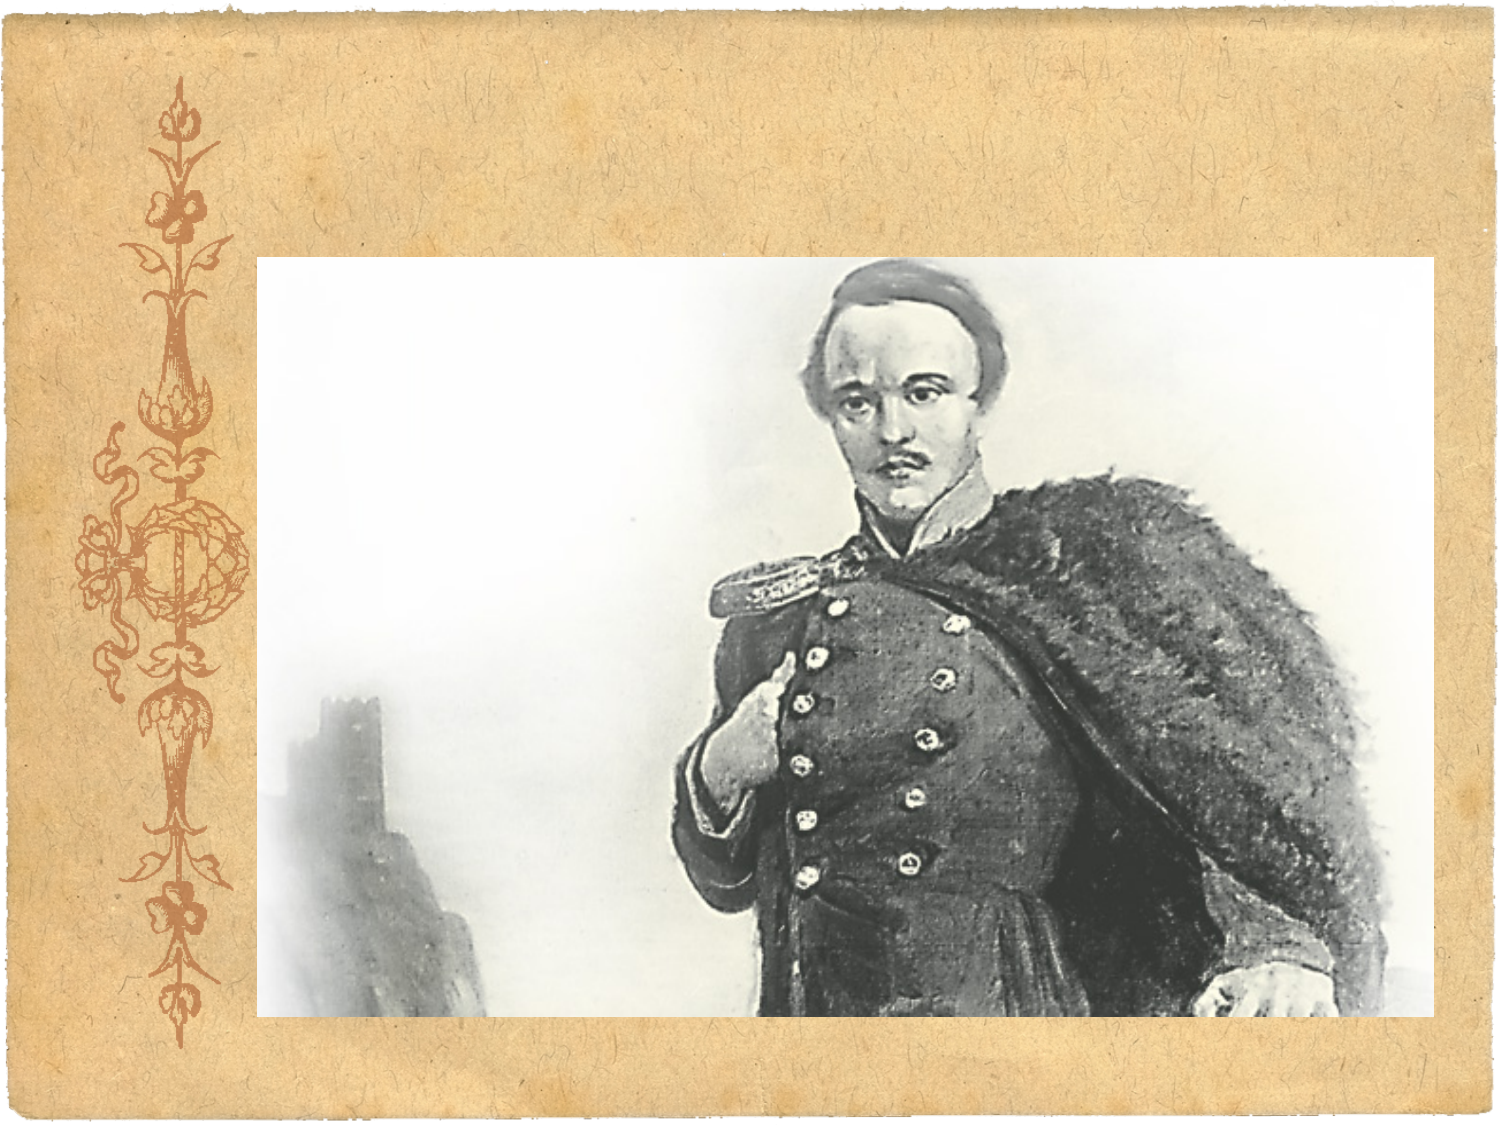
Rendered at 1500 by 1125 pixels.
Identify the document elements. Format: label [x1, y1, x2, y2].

list [257, 257, 1435, 1017]
picture [0, 0, 1500, 1125]
